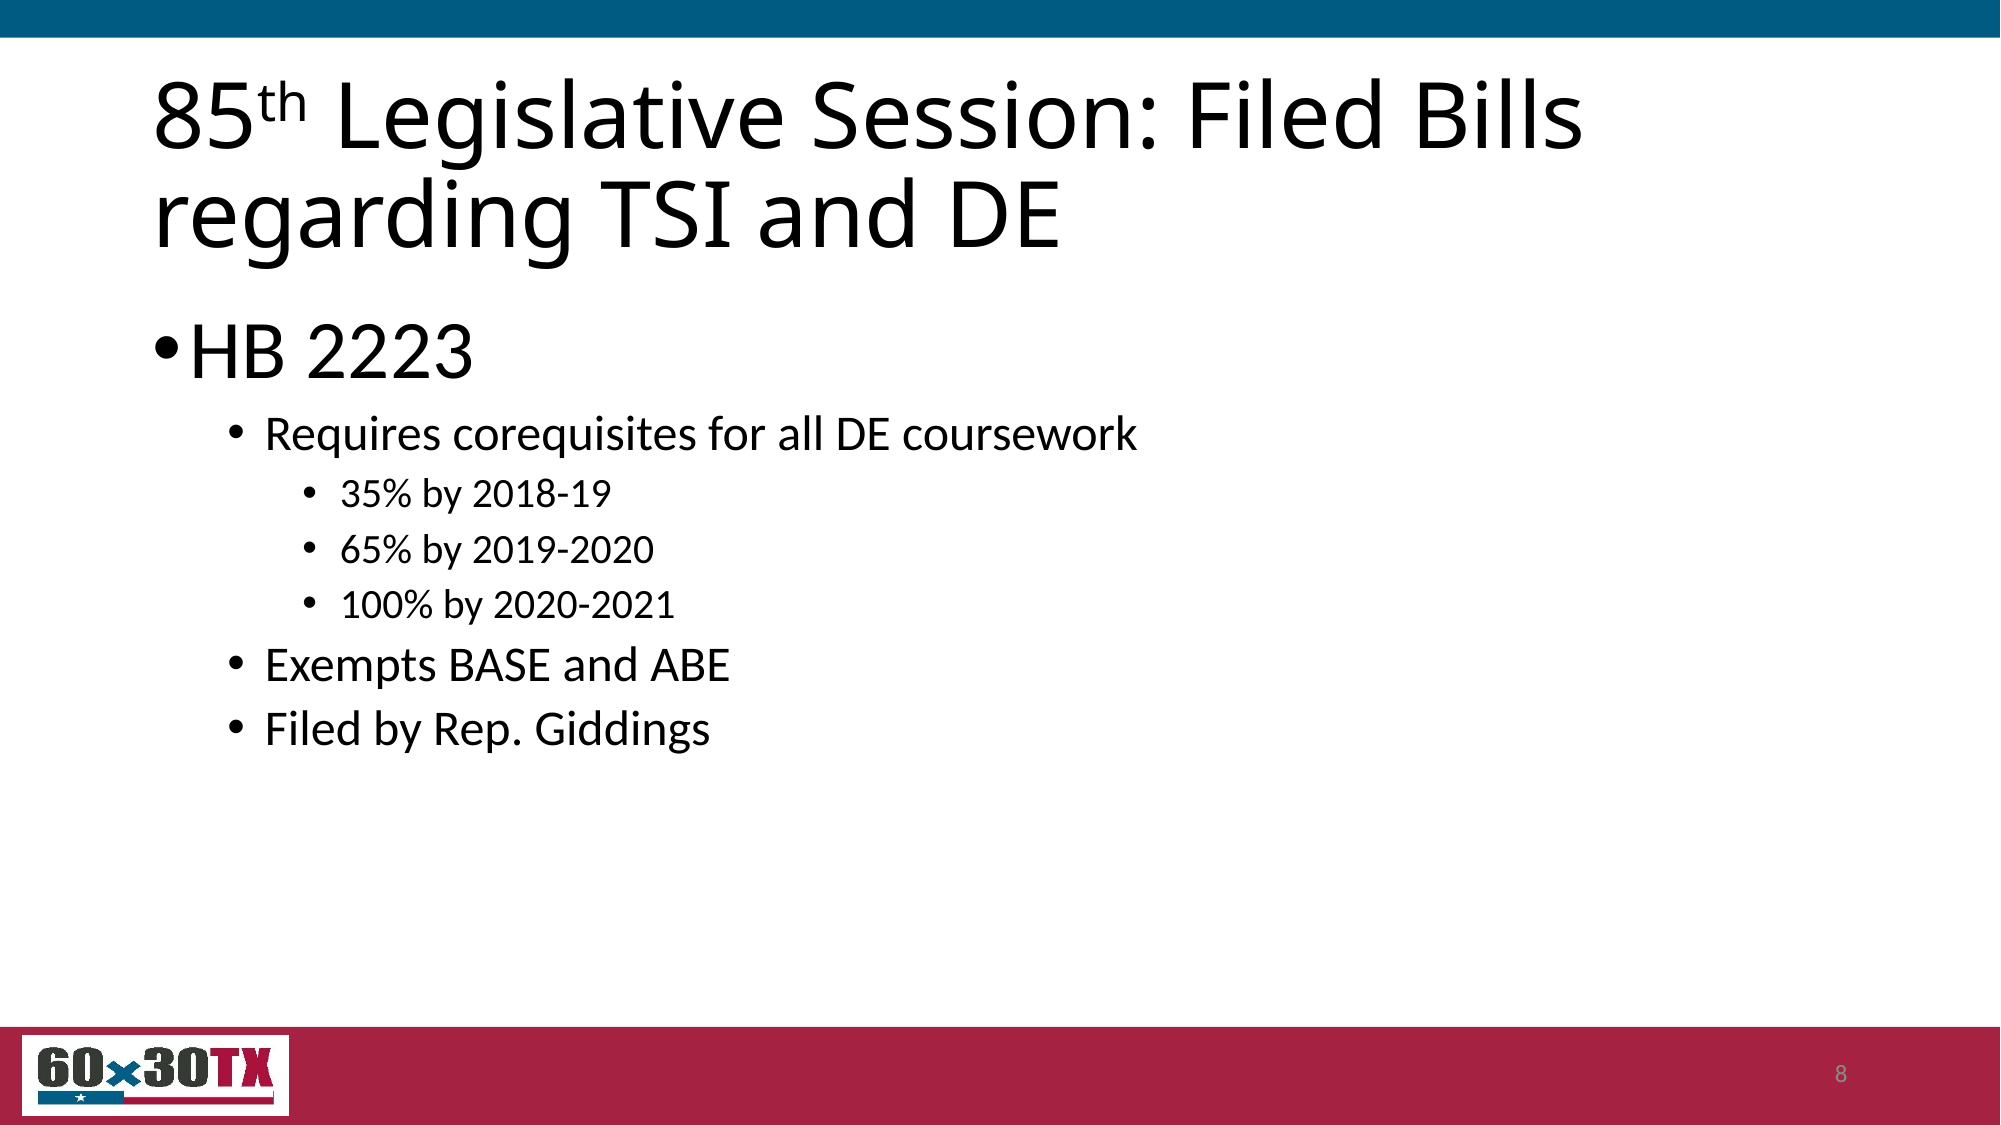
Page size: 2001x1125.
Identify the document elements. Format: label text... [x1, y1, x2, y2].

picture [22, 1035, 289, 1116]
title 85th Legislative Session: Filed Bills regarding TSI and DE [137, 59, 1863, 278]
slide_number 8 [1412, 1042, 1863, 1103]
list HB 2223 Requires corequisites for all DE coursework 35% by 2018-19 65% by 2019-2020 100% by 2020-2021 Exempts BASE and ABE Filed by Rep. Giddings [137, 299, 1863, 1014]
